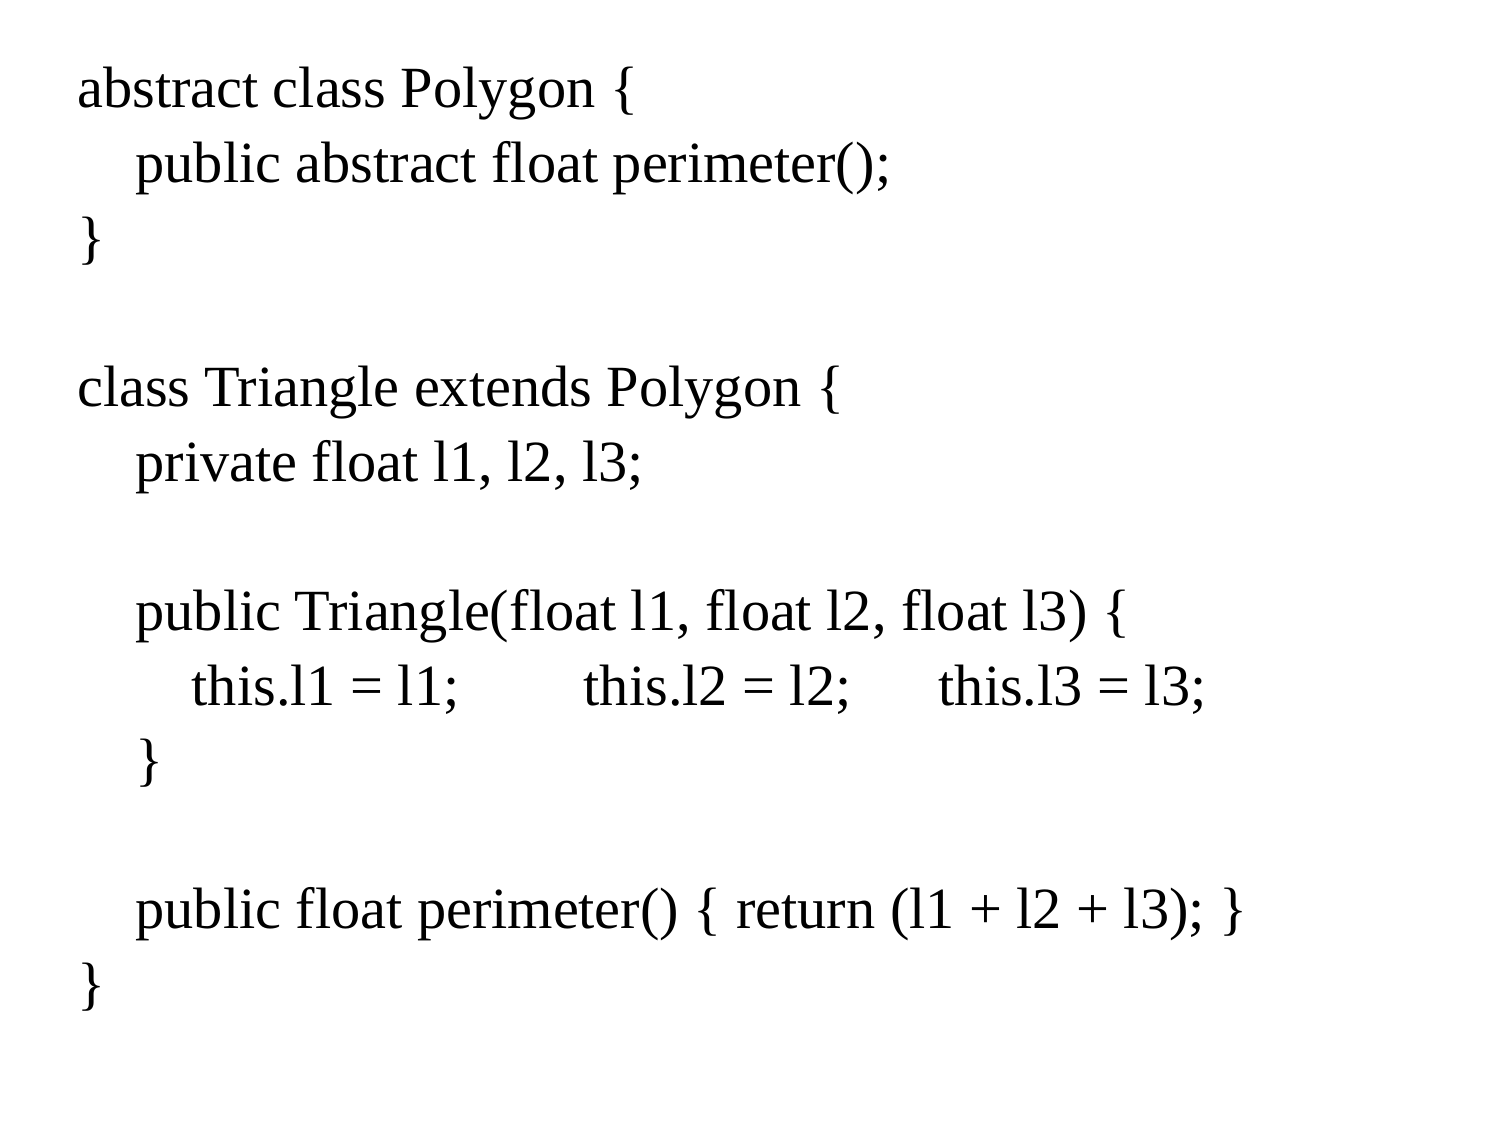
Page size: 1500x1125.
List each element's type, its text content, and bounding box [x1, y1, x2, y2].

list abstract class Polygon { public abstract float perimeter(); } class Triangle extends Polygon { private float l1, l2, l3; public Triangle(float l1, float l2, float l3) { this.l1 = l1; this.l2 = l2; this.l3 = l3; } public float perimeter() { return (l1 + l2 + l3); } } [62, 50, 1400, 1025]
